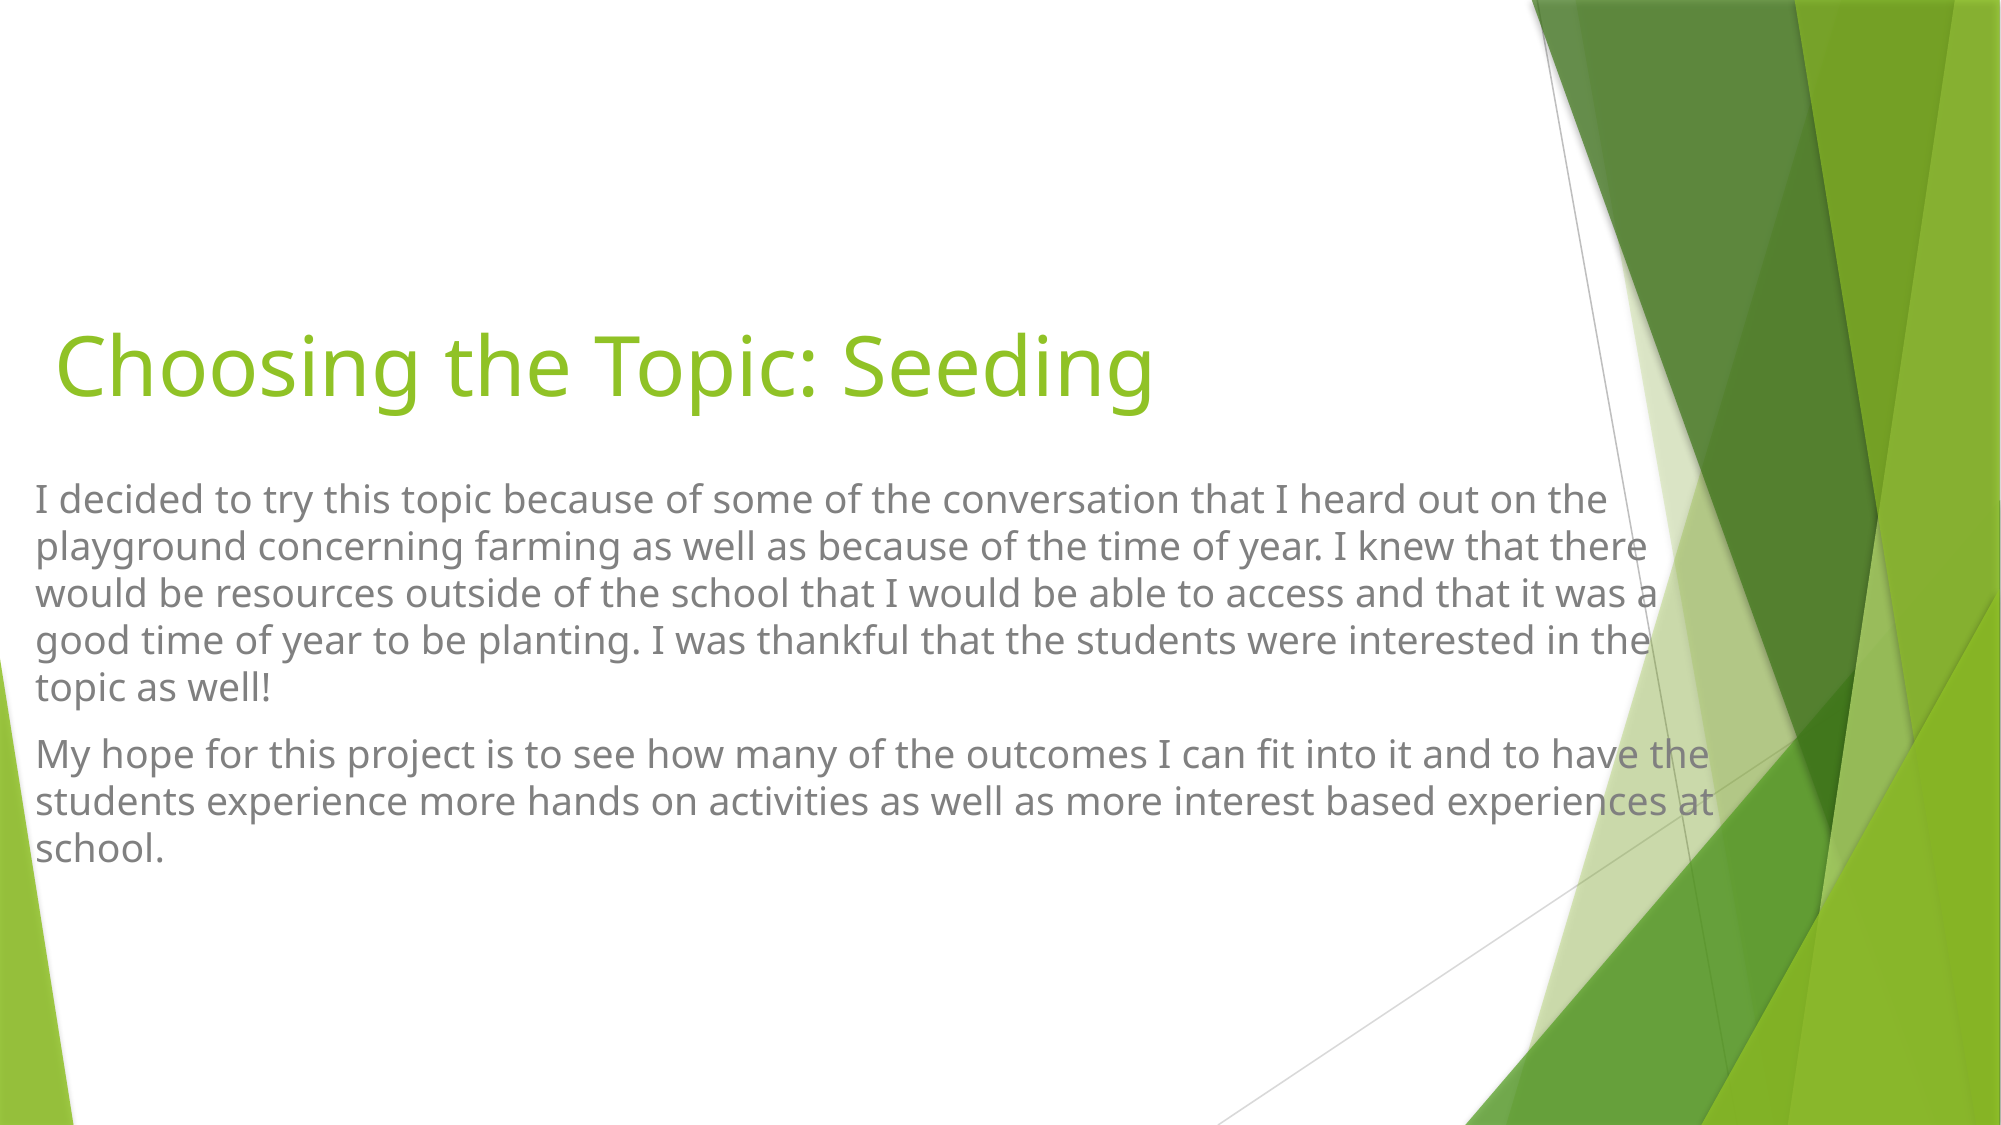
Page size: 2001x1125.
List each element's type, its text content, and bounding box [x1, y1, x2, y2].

list I decided to try this topic because of some of the conversation that I heard out on the playground concerning farming as well as because of the time of year. I knew that there would be resources outside of the school that I would be able to access and that it was a good time of year to be planting. I was thankful that the students were interested in the topic as well! My hope for this project is to see how many of the outcomes I can fit into it and to have the students experience more hands on activities as well as more interest based experiences at school. [20, 466, 1746, 881]
title Choosing the Topic: Seeding [39, 288, 1765, 421]
